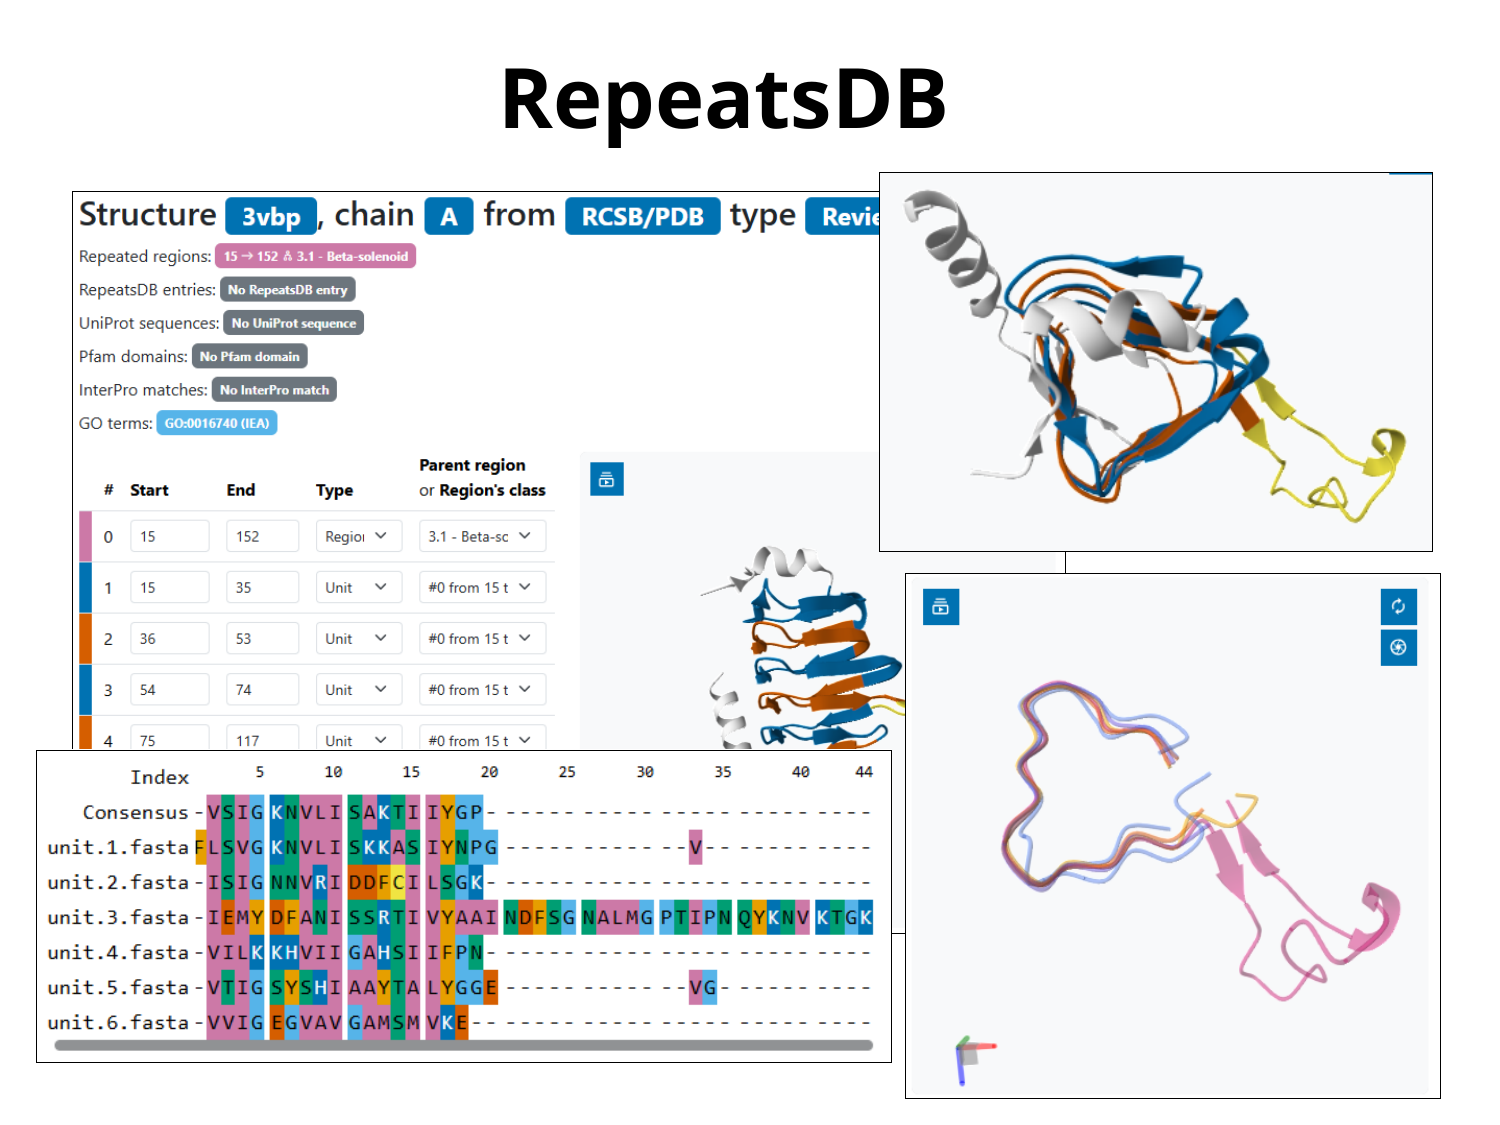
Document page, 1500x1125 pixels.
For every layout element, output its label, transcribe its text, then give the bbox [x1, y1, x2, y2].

text_box RepeatsDB [483, 37, 965, 153]
picture [36, 171, 1441, 1099]
